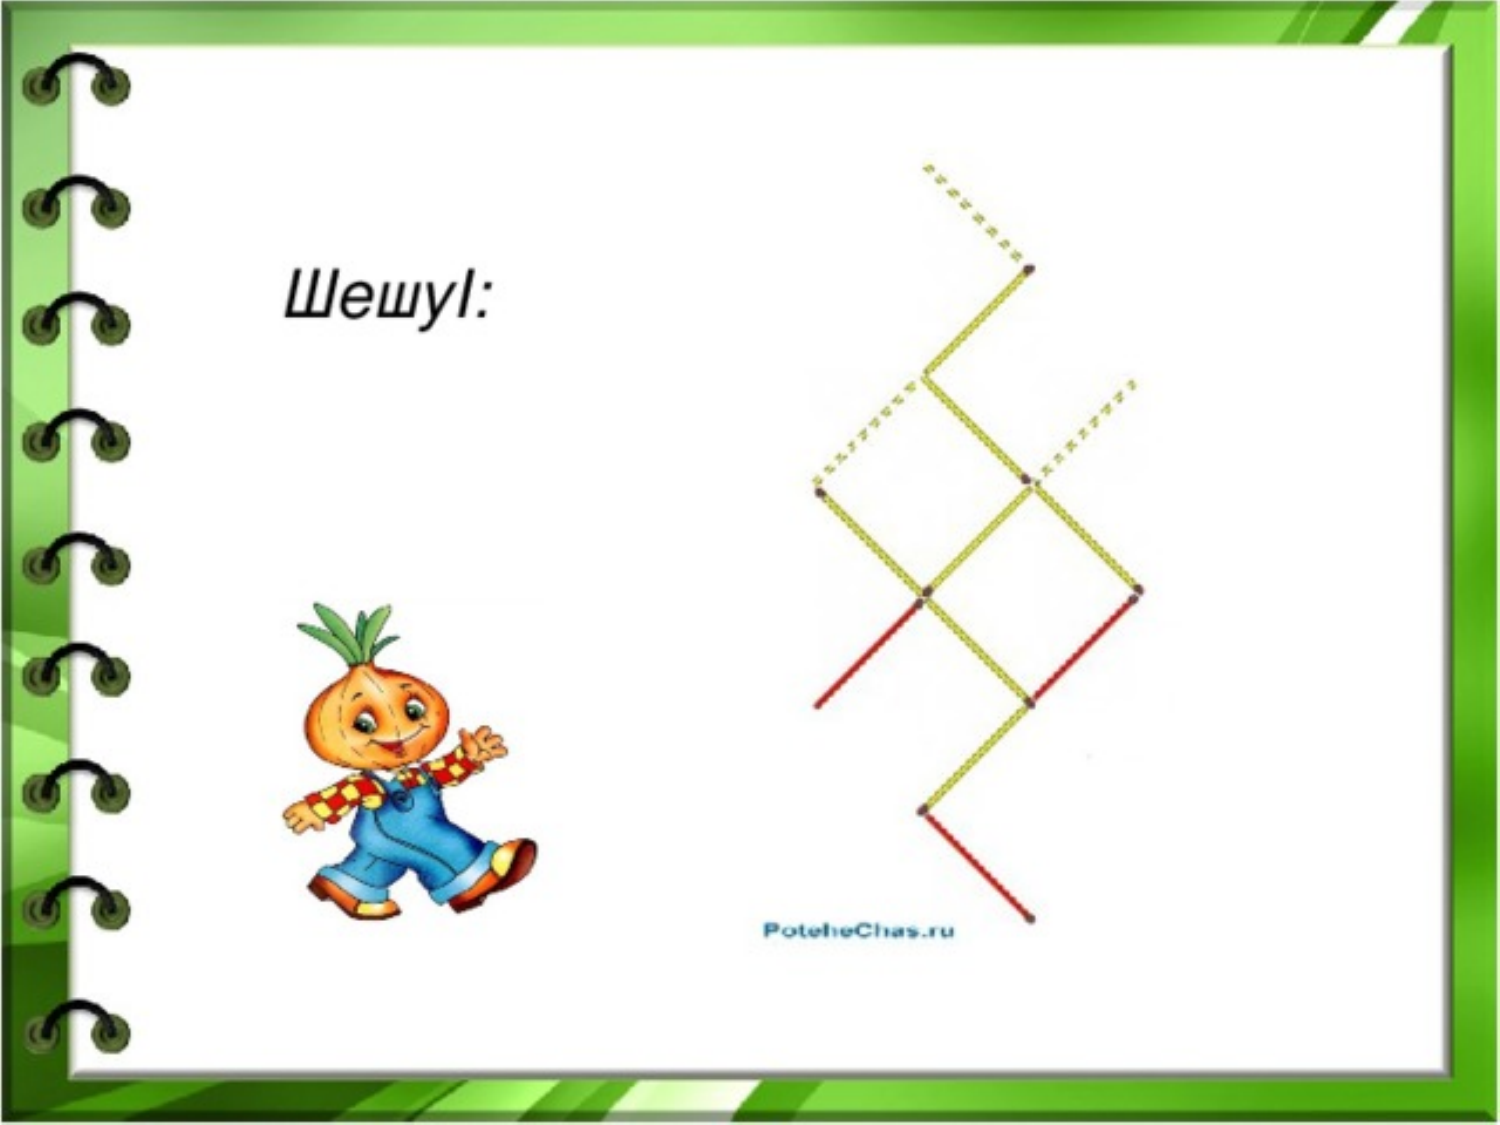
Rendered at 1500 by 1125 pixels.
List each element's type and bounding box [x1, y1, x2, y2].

list [0, 0, 1500, 1125]
